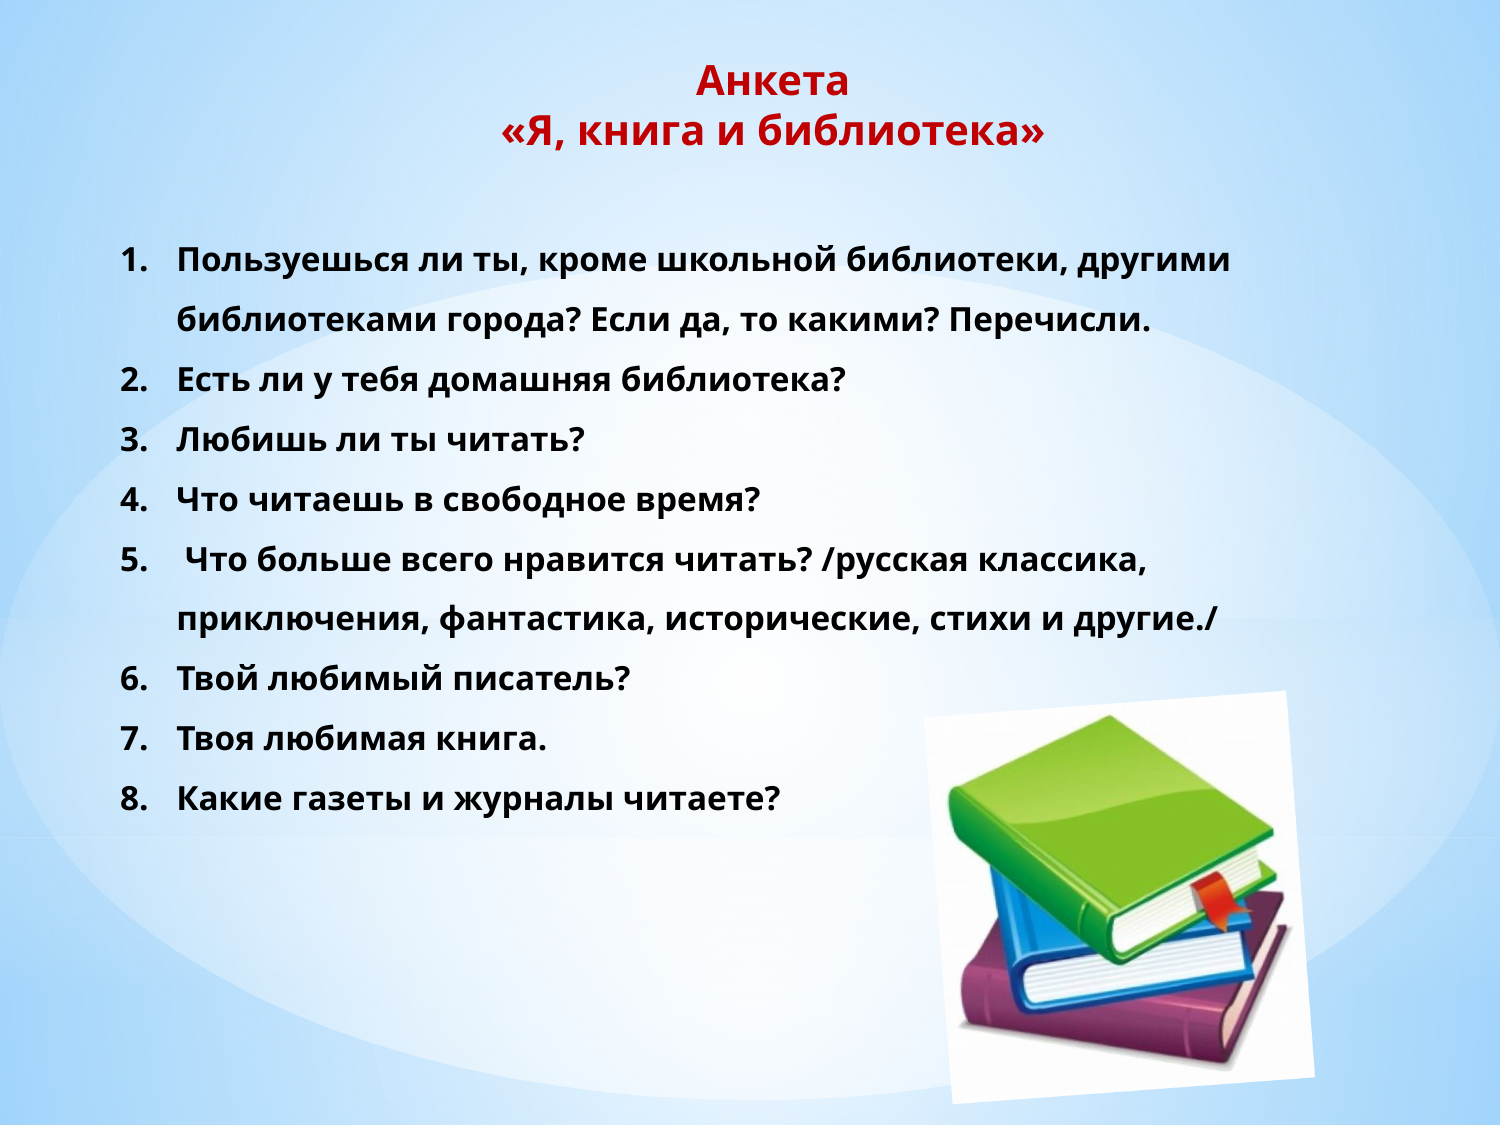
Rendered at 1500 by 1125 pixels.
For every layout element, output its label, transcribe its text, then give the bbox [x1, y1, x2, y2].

text_box Анкета «Я, книга и библиотека» [485, 46, 1061, 162]
text_box Пользуешься ли ты, кроме школьной библиотеки, другими библиотеками города? Если да, то какими? Перечисли. Есть ли у тебя домашняя библиотека? Любишь ли ты читать? Что читаешь в свободное время? Что больше всего нравится читать? /русская классика, приключения, фантастика, исторические, стихи и другие./ Твой любимый писатель? Твоя любимая книга. Какие газеты и журналы читаете? [105, 210, 1407, 825]
picture [924, 691, 1314, 1104]
